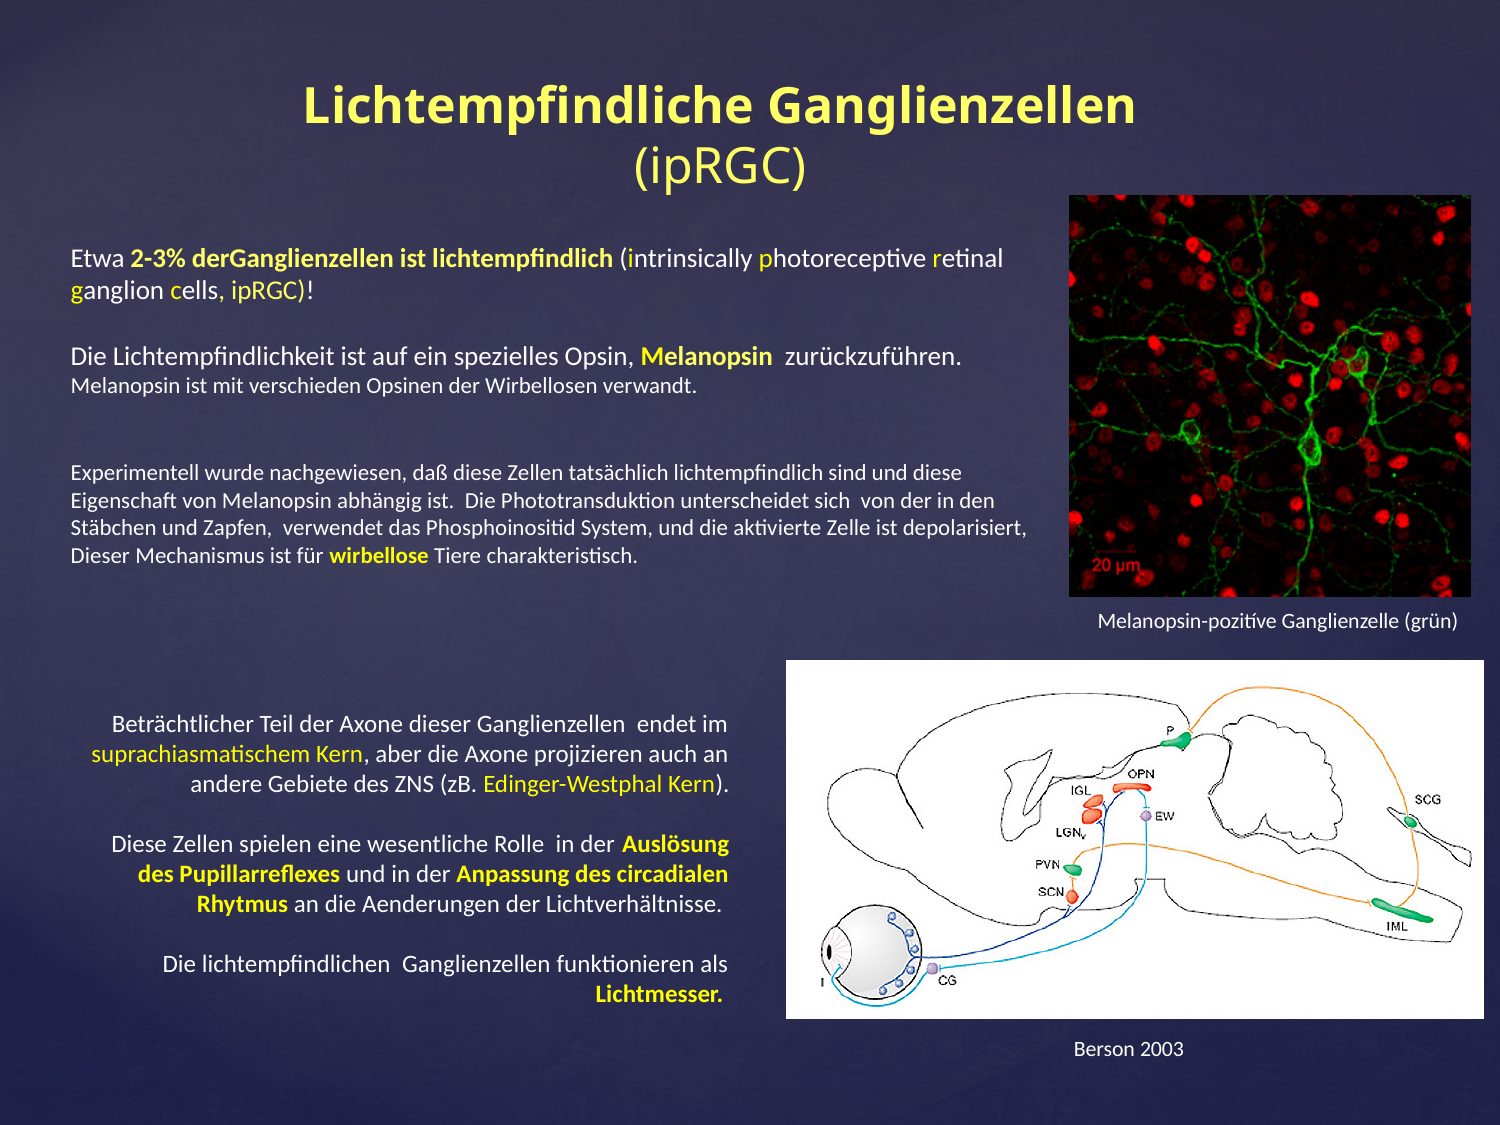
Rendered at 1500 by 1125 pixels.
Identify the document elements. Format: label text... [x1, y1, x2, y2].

text_box Etwa 2-3% derGanglienzellen ist lichtempfindlich (intrinsically photoreceptive retinal ganglion cells, ipRGC)! Die Lichtempfindlichkeit ist auf ein spezielles Opsin, Melanopsin zurückzuführen. Melanopsin ist mit verschieden Opsinen der Wirbellosen verwandt. Experimentell wurde nachgewiesen, daß diese Zellen tatsächlich lichtempfindlich sind und diese Eigenschaft von Melanopsin abhängig ist. Die Phototransduktion unterscheidet sich von der in den Stäbchen und Zapfen, verwendet das Phosphoinositid System, und die aktivierte Zelle ist depolarisiert, Dieser Mechanismus ist für wirbellose Tiere charakteristisch. [55, 233, 1048, 575]
text_box Lichtempfindliche Ganglienzellen (ipRGC) [218, 66, 1223, 202]
picture [1068, 194, 1472, 598]
picture [786, 660, 1484, 1019]
text_box Beträchtlicher Teil der Axone dieser Ganglienzellen endet im suprachiasmatischem Kern, aber die Axone projizieren auch an andere Gebiete des ZNS (zB. Edinger-Westphal Kern). Diese Zellen spielen eine wesentliche Rolle in der Auslösung des Pupillarreflexes und in der Anpassung des circadialen Rhytmus an die Aenderungen der Lichtverhältnisse. Die lichtempfindlichen Ganglienzellen funktionieren als Lichtmesser. [61, 700, 744, 1015]
text_box Melanopsin-pozitíve Ganglienzelle (grün) [1077, 605, 1479, 640]
text_box Berson 2003 [774, 1027, 1484, 1069]
